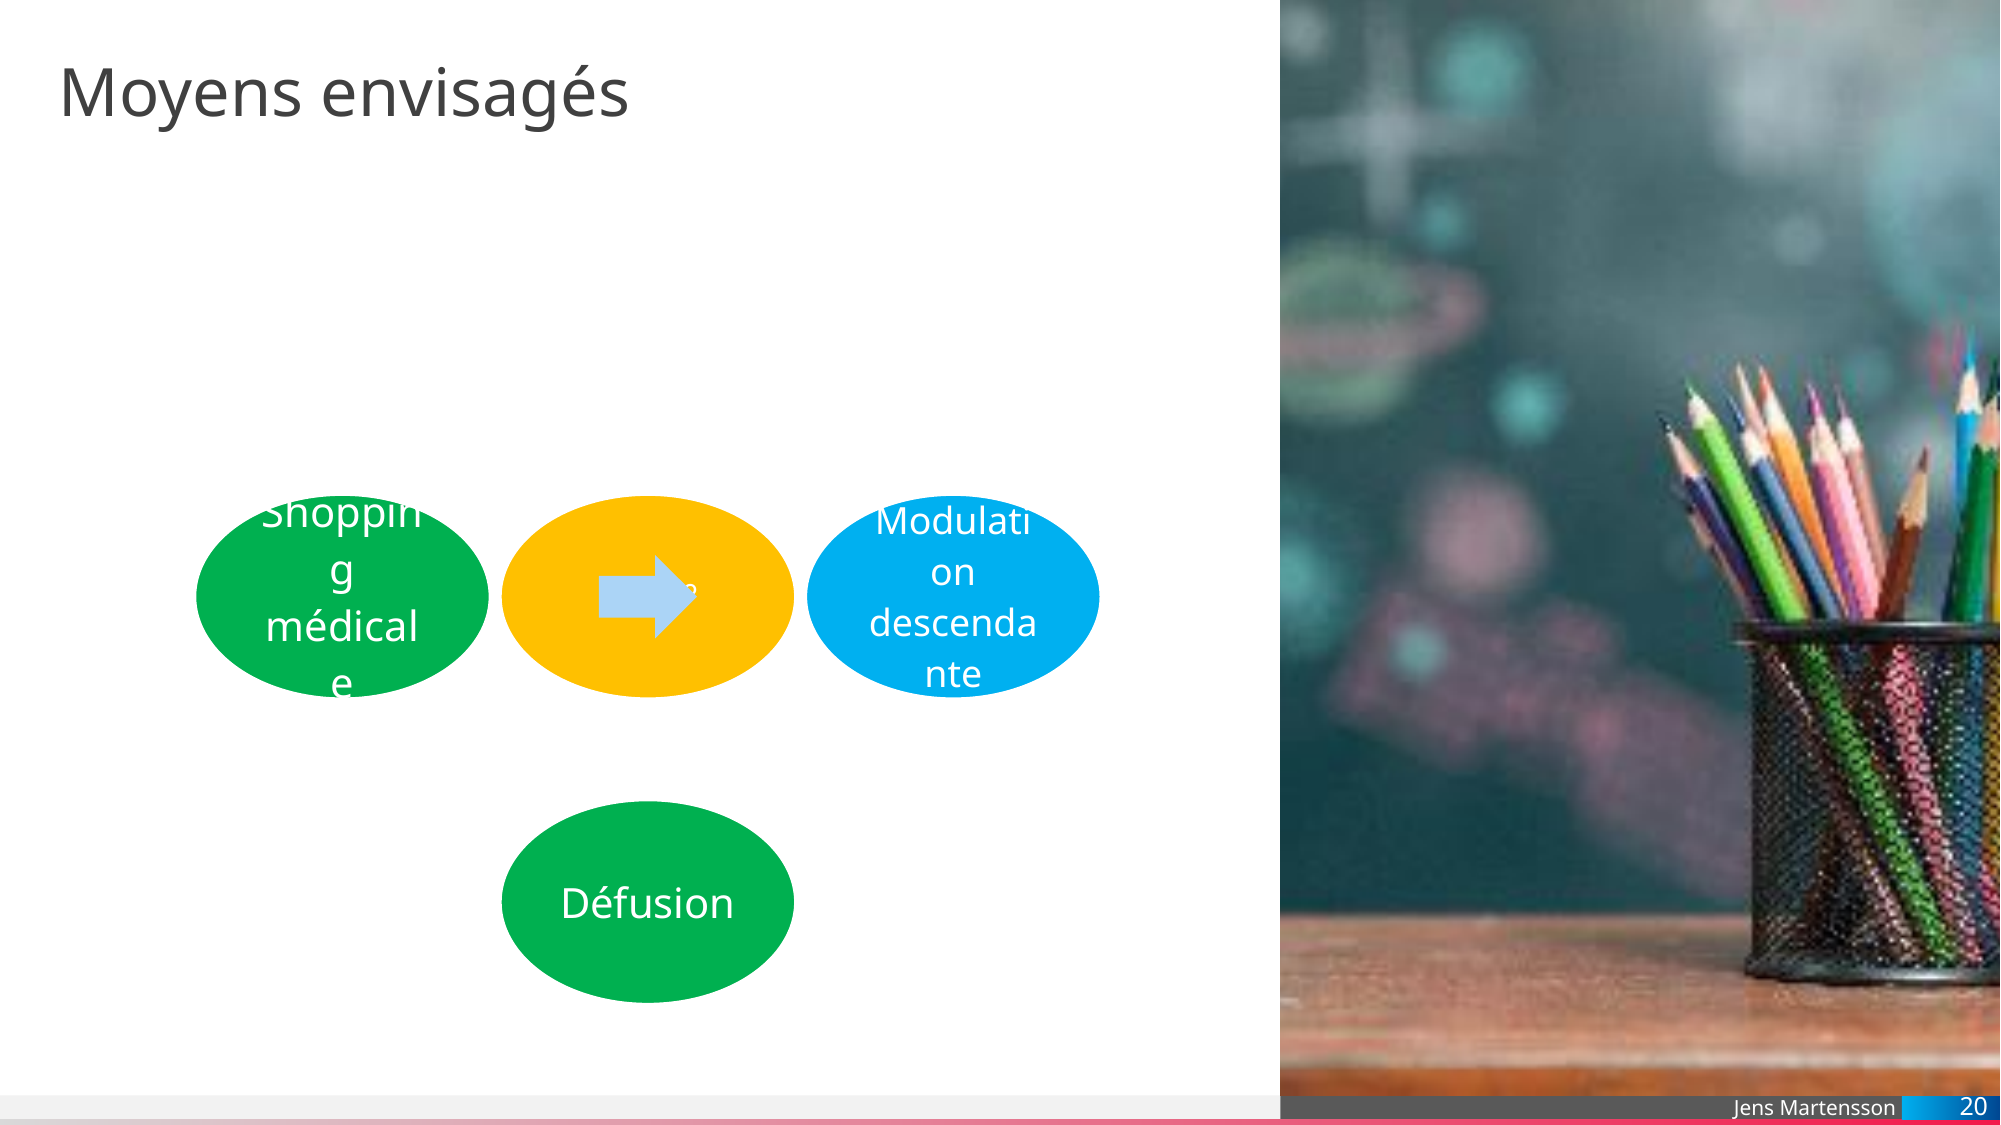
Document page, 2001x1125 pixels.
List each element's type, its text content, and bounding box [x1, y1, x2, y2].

picture [1280, 0, 2000, 1096]
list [58, 189, 1237, 1004]
title Moyens envisagés [59, 59, 1207, 148]
slide_number 20 [1901, 1096, 2000, 1120]
